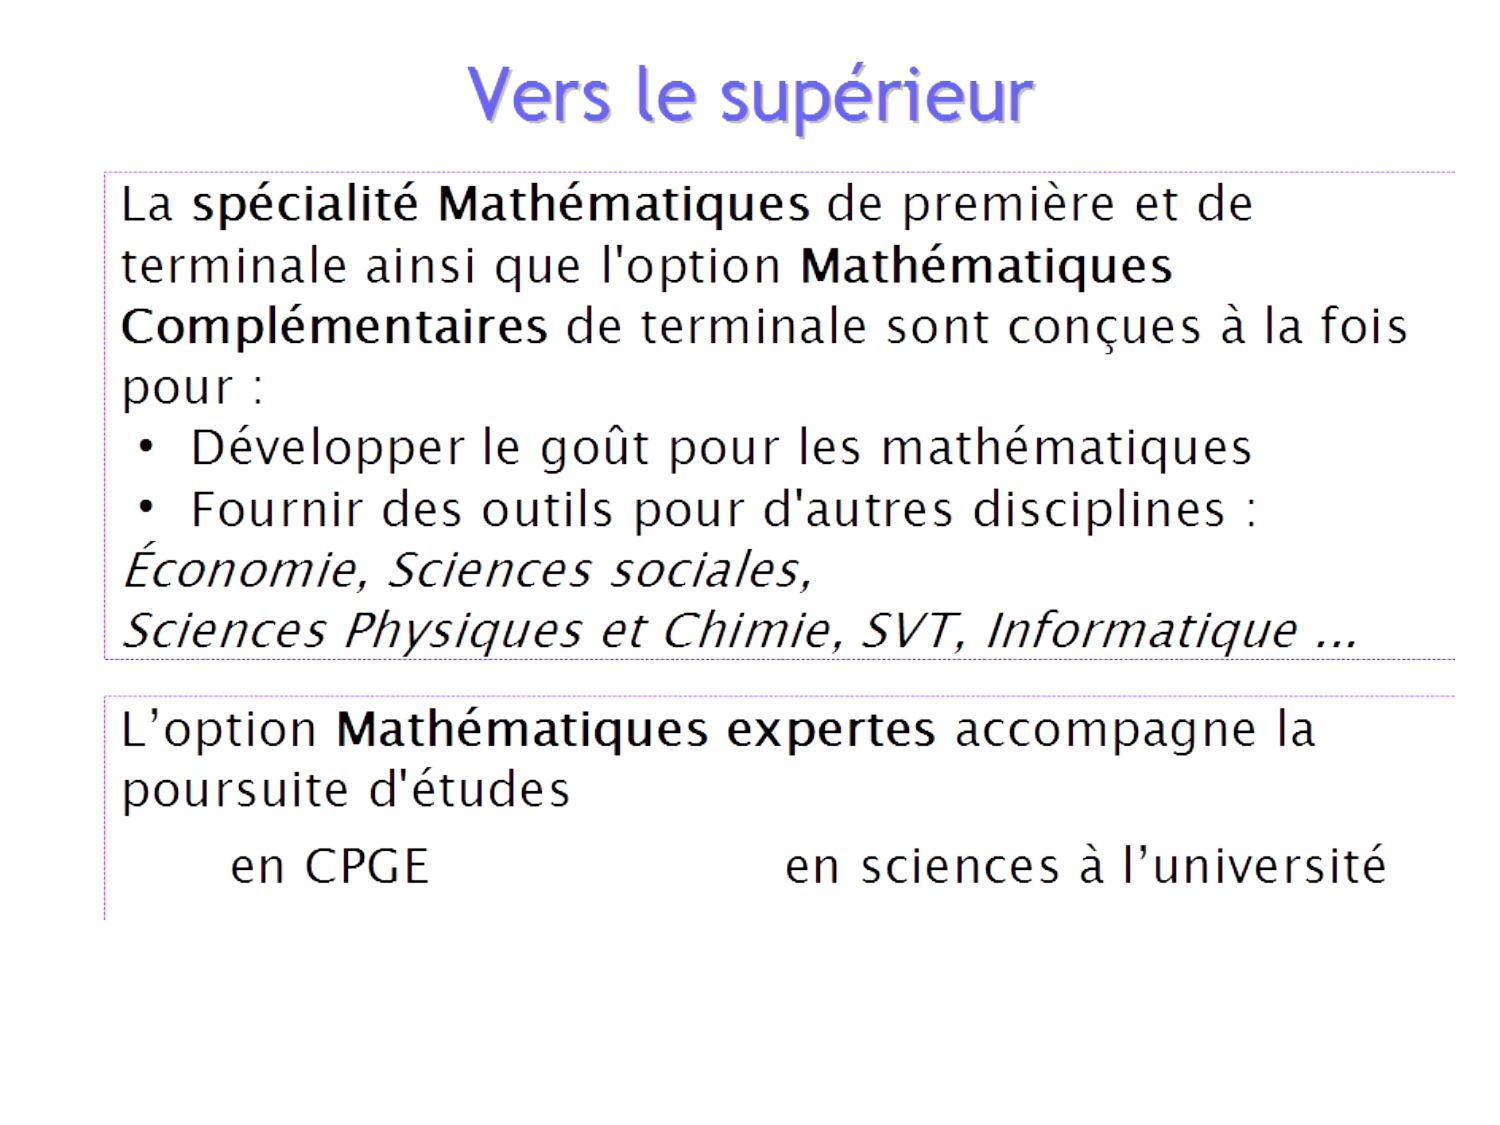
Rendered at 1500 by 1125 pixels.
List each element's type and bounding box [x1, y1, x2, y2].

picture [88, 0, 1455, 920]
